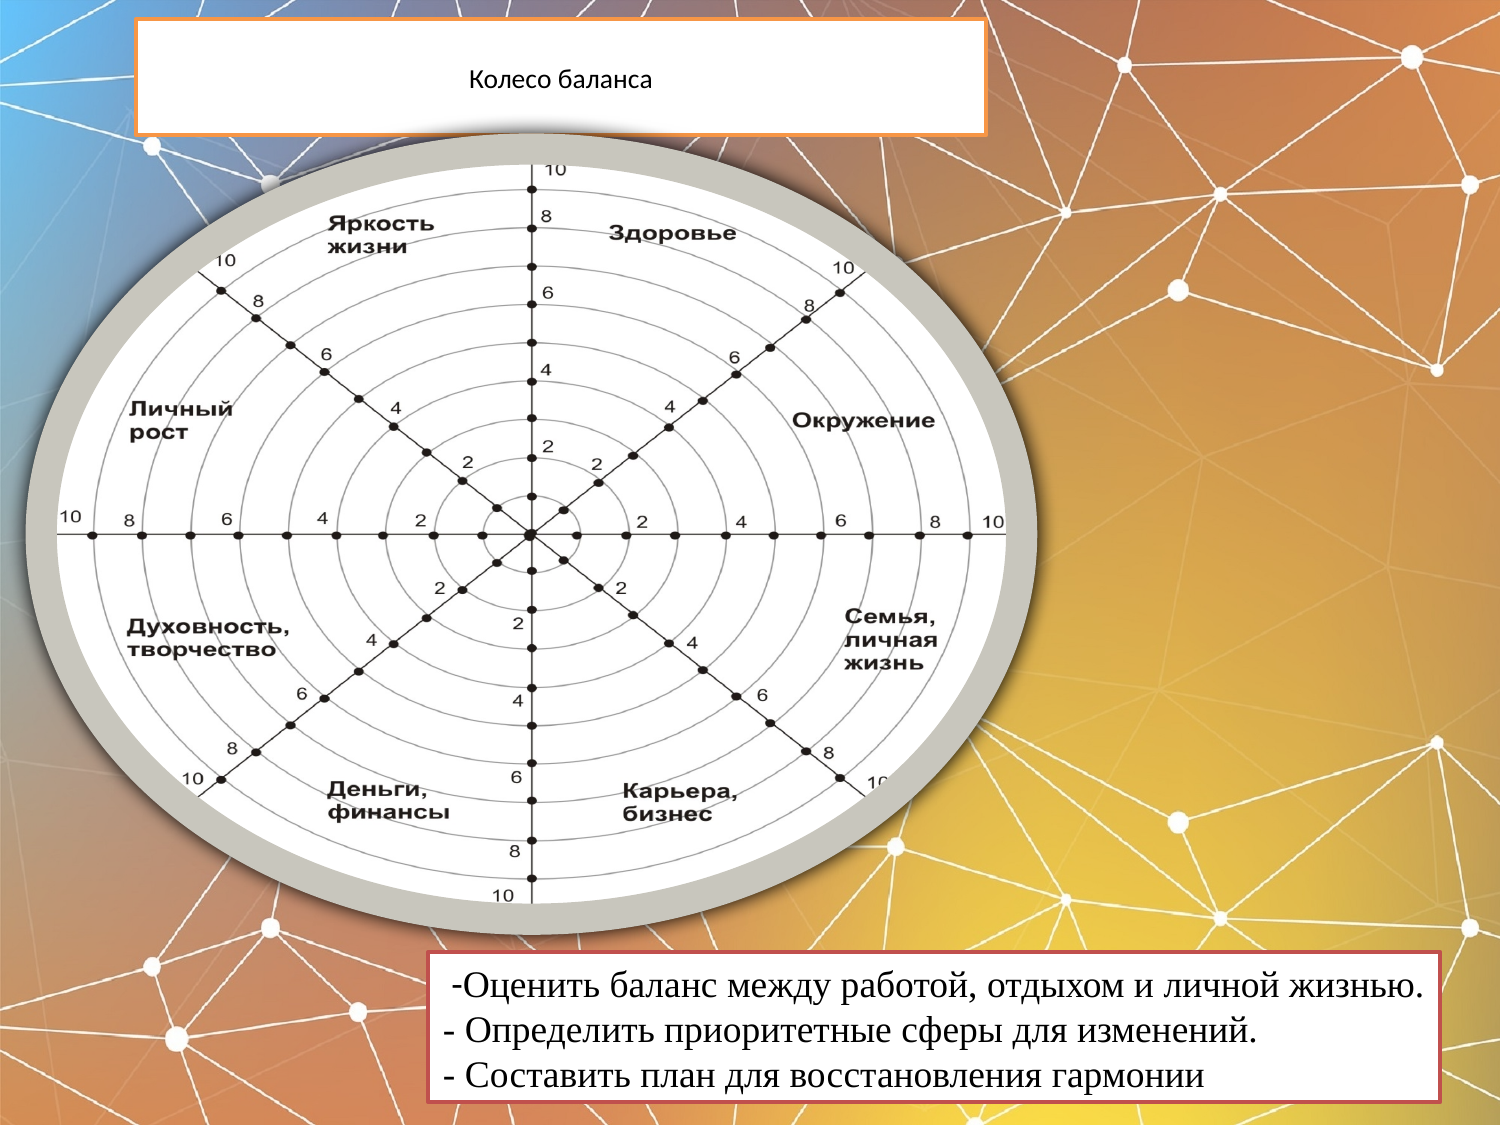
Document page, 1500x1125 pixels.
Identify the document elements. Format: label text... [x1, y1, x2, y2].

title Способ 9: самоодобрение [0, 0, 1500, 1125]
picture [40, 148, 1022, 920]
title Колесо баланса [134, 17, 988, 137]
text_box -Оценить баланс между работой, отдыхом и личной жизнью. - Определить приоритетные сферы для изменений. - Составить план для восстановления гармонии [426, 950, 1442, 1104]
